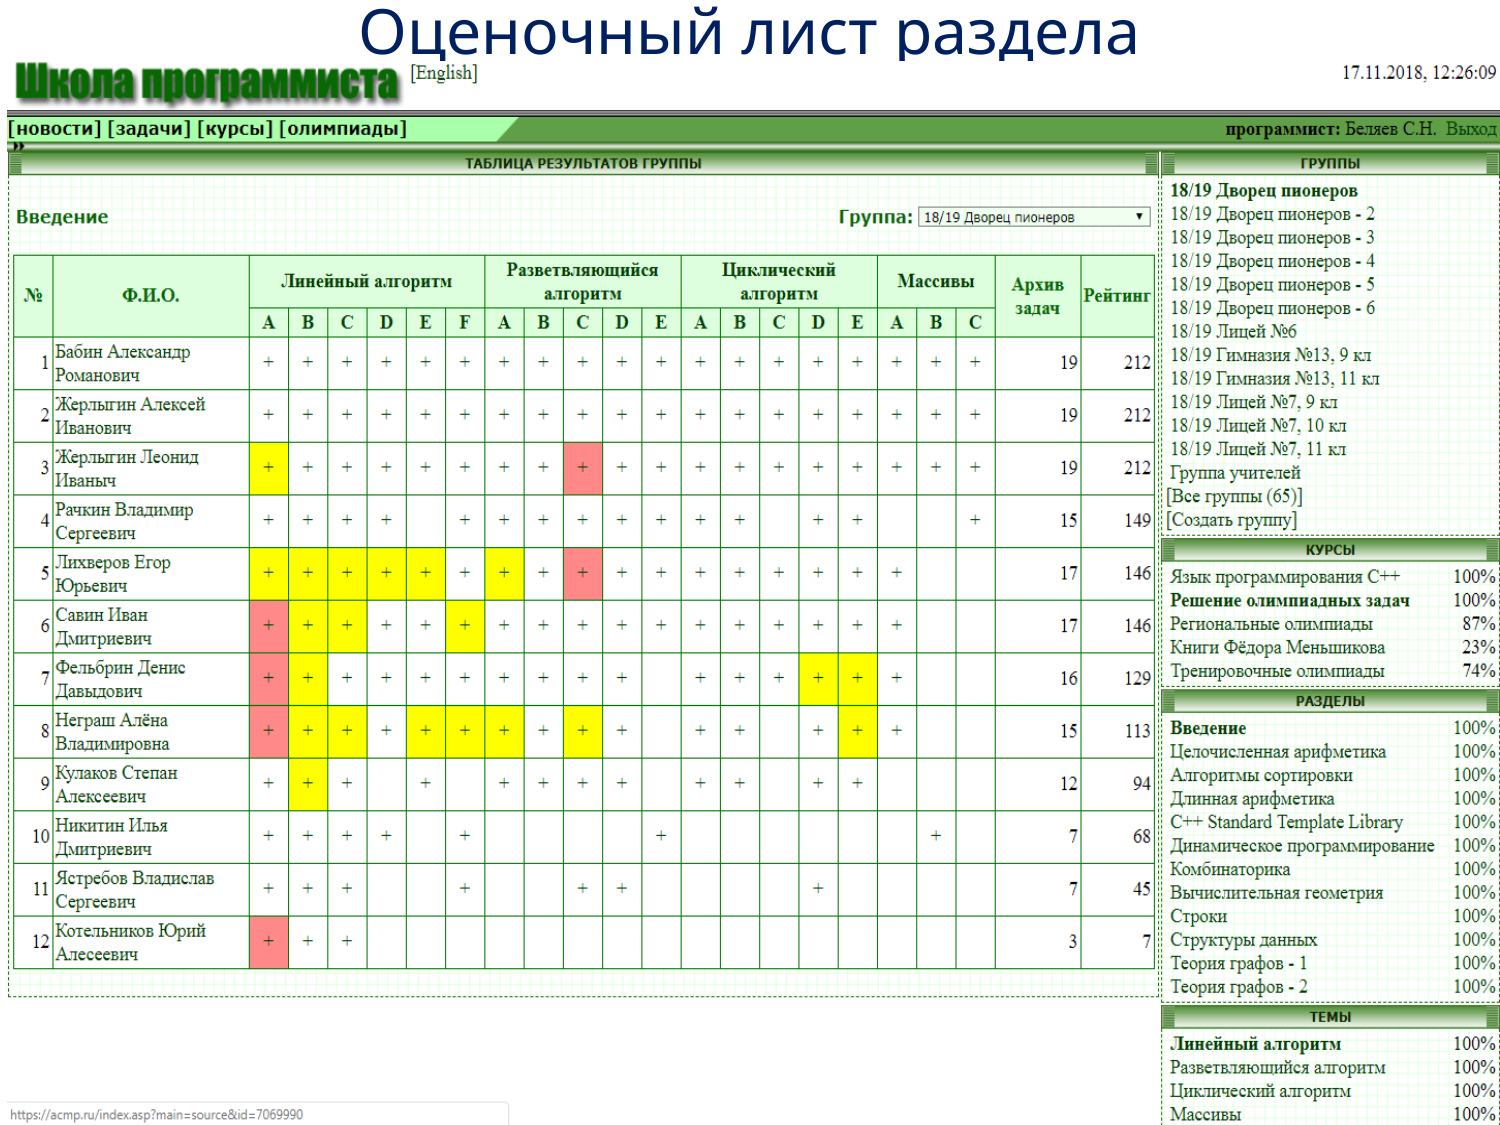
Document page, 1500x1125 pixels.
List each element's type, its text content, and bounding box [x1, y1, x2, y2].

title Оценочный лист раздела [29, 7, 1471, 53]
picture [6, 61, 1500, 1125]
